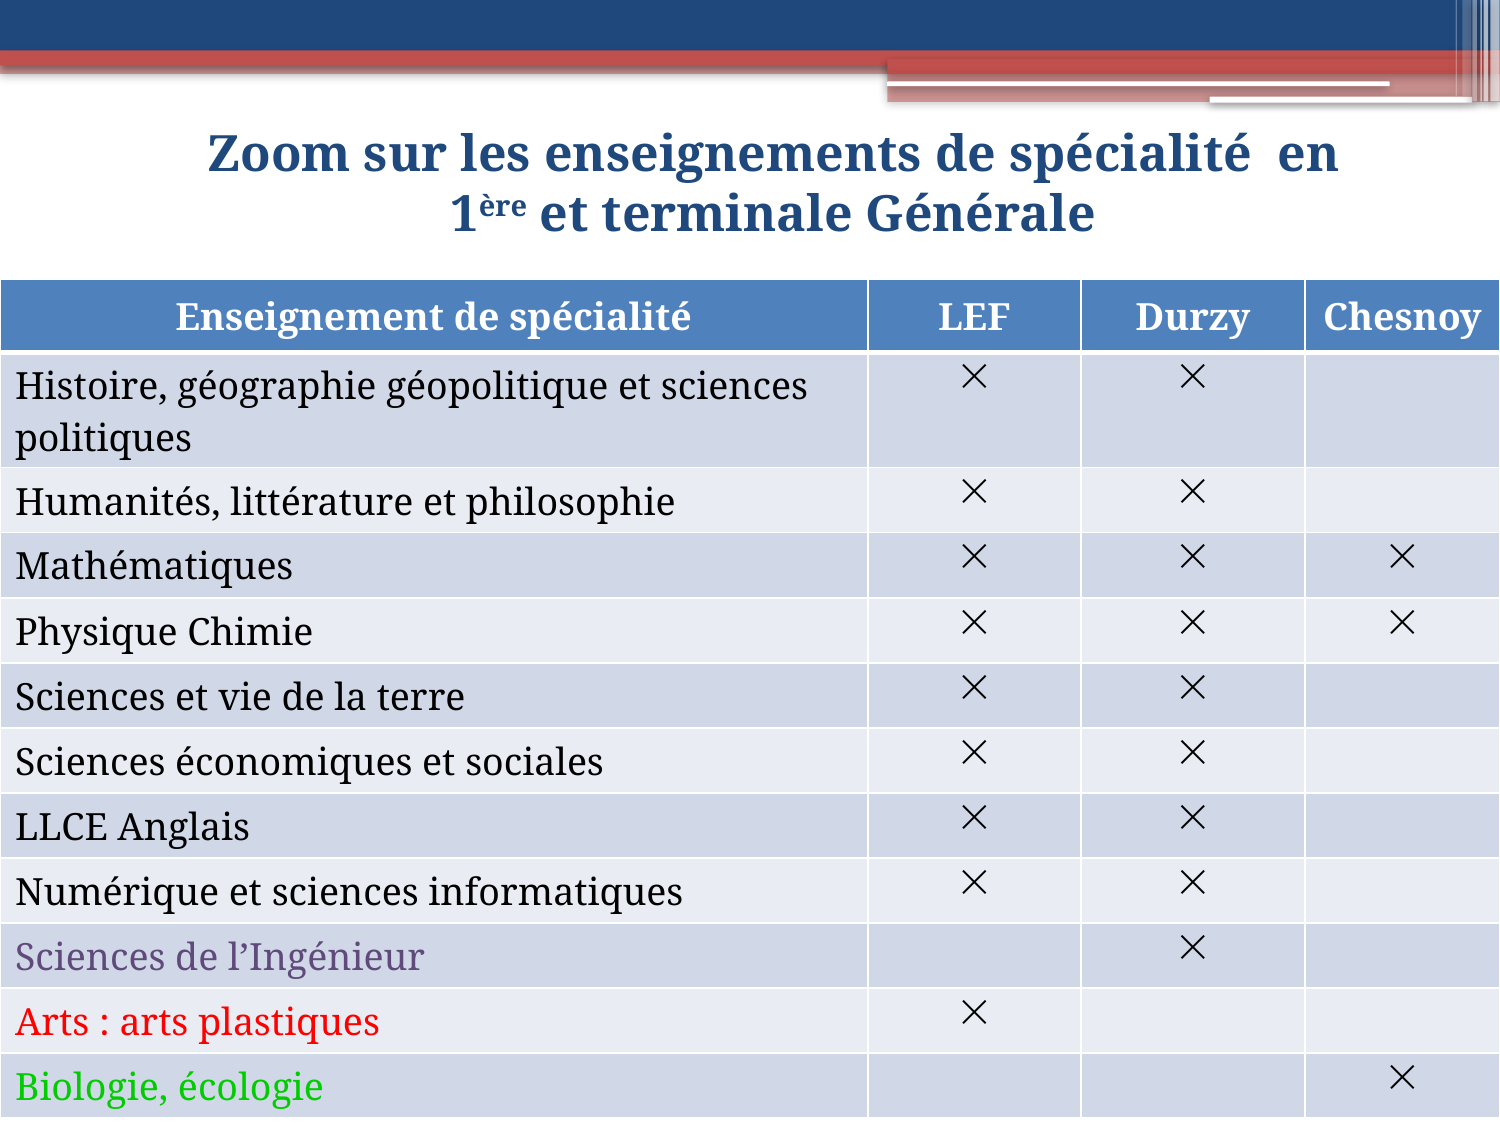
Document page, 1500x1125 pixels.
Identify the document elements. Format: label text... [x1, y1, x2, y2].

table_header LEF [869, 280, 1080, 350]
table_cell Biologie, écologie [1, 1054, 867, 1117]
table_cell Arts : arts plastiques [1, 989, 867, 1052]
table_cell  [869, 533, 1080, 597]
table_cell  [869, 355, 1080, 467]
text_box Zoom sur les enseignements de spécialité en 1ère et terminale Générale [152, 113, 1395, 249]
table_cell Sciences économiques et sociales [1, 729, 867, 792]
table_cell Numérique et sciences informatiques [1, 859, 867, 922]
table_cell  [869, 989, 1080, 1052]
table_cell  [1082, 729, 1304, 792]
table_cell  [1306, 599, 1499, 662]
table_cell  [1306, 533, 1499, 597]
table_cell [1306, 729, 1499, 792]
table_cell [1306, 468, 1499, 532]
table_cell [869, 924, 1080, 987]
table_cell [1306, 989, 1499, 1052]
table_cell  [869, 794, 1080, 857]
table_cell Histoire, géographie géopolitique et sciences politiques [1, 355, 867, 467]
table_cell  [1082, 924, 1304, 987]
table_cell [1082, 989, 1304, 1052]
table_cell [1306, 859, 1499, 922]
table_cell  [1082, 664, 1304, 727]
table_header Enseignement de spécialité [1, 280, 867, 350]
table_cell  [869, 468, 1080, 532]
table_cell  [869, 664, 1080, 727]
table_cell  [1082, 533, 1304, 597]
table_cell  [1082, 468, 1304, 532]
table_cell Physique Chimie [1, 599, 867, 662]
table_cell  [1082, 599, 1304, 662]
table_cell Sciences et vie de la terre [1, 664, 867, 727]
table_cell  [1082, 859, 1304, 922]
table_cell [1306, 664, 1499, 727]
table_header Durzy [1082, 280, 1304, 350]
table_cell  [869, 859, 1080, 922]
table_cell [869, 1054, 1080, 1117]
table_cell  [1082, 794, 1304, 857]
table_cell Mathématiques [1, 533, 867, 597]
table_cell Humanités, littérature et philosophie [1, 468, 867, 532]
table_cell Sciences de l’Ingénieur [1, 924, 867, 987]
table_cell  [1306, 1054, 1499, 1117]
table_cell [1306, 924, 1499, 987]
table_cell  [1082, 355, 1304, 467]
table_cell  [869, 729, 1080, 792]
table_cell  [869, 599, 1080, 662]
table_header Chesnoy [1306, 280, 1499, 350]
table_cell [1082, 1054, 1304, 1117]
table_cell LLCE Anglais [1, 794, 867, 857]
table_cell [1306, 355, 1499, 467]
table_cell [1306, 794, 1499, 857]
